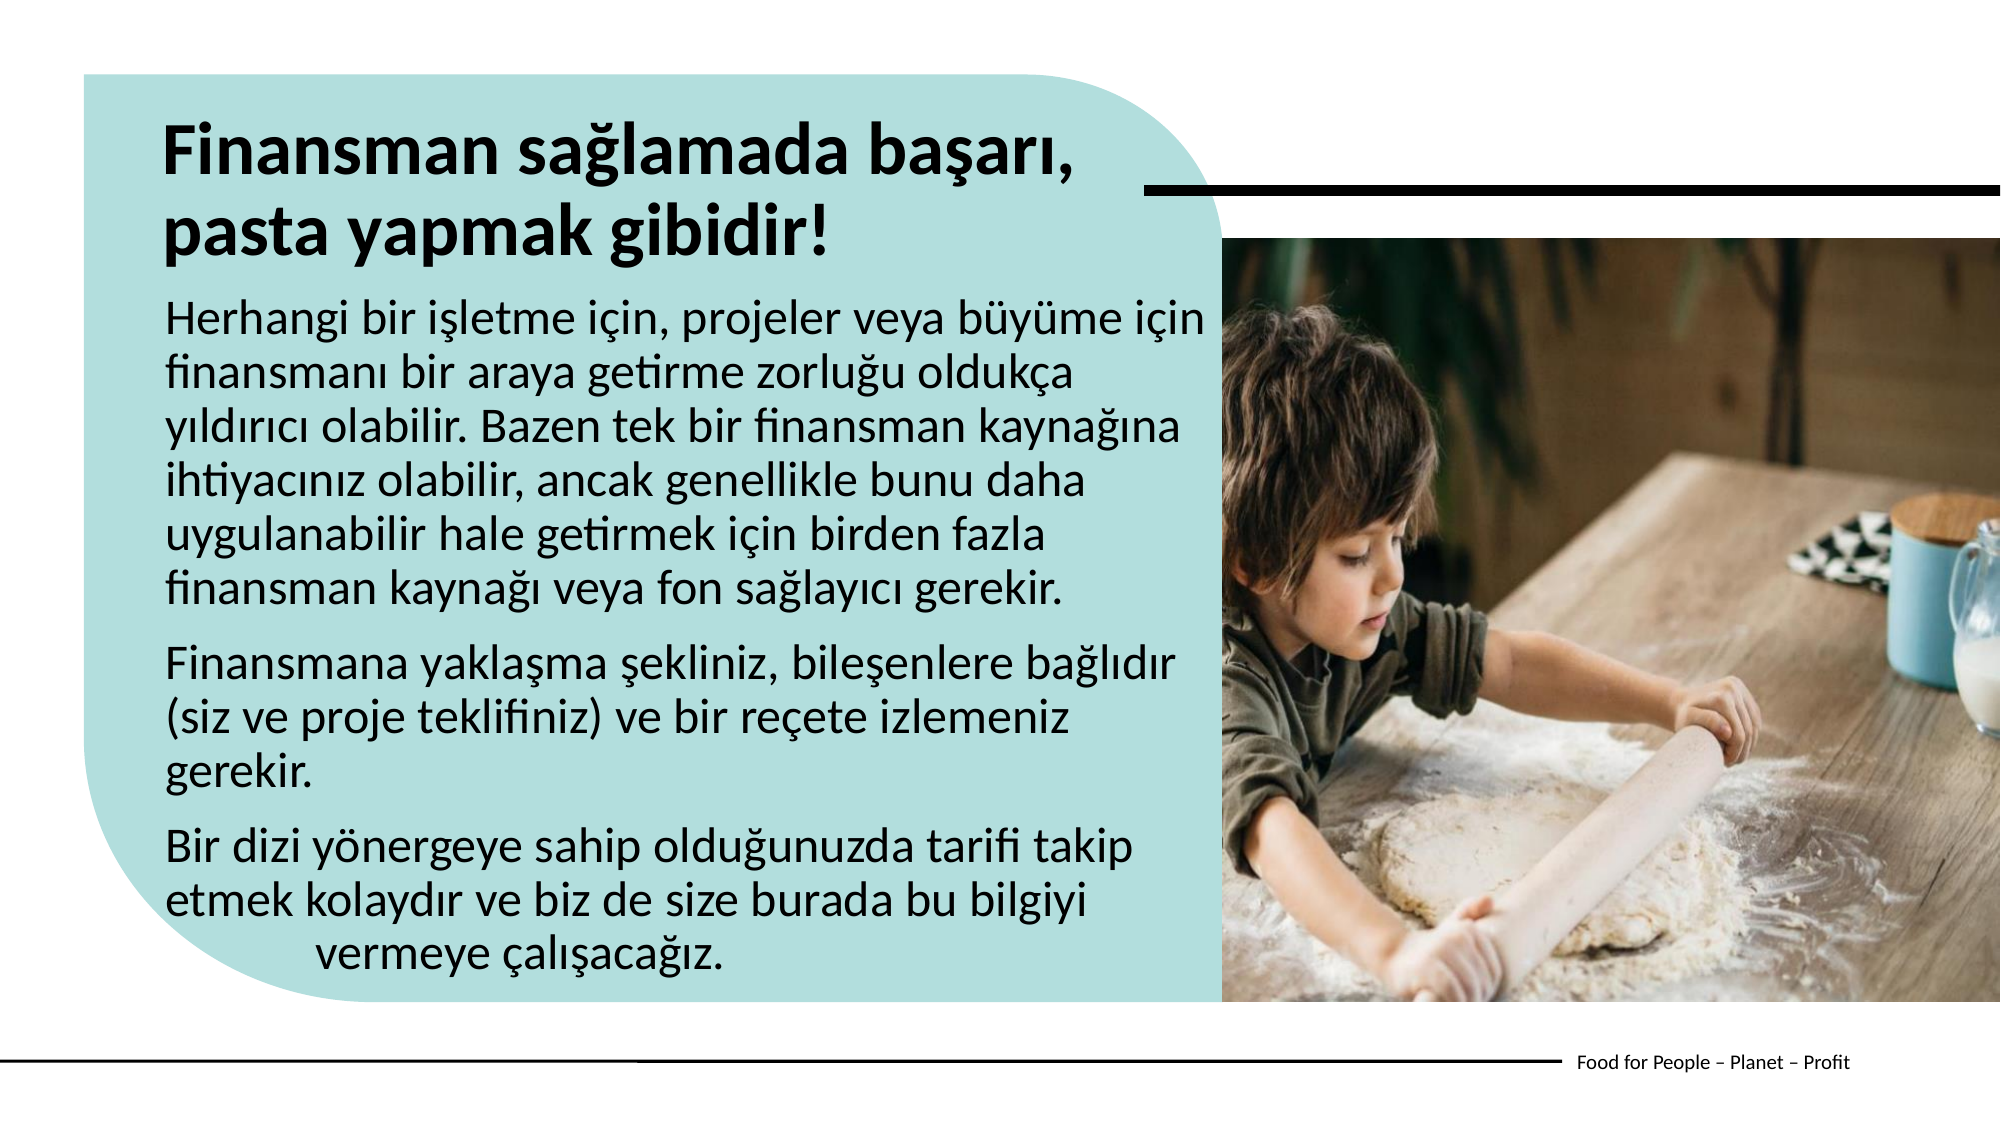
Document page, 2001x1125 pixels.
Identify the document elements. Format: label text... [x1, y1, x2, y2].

list Finansman sağlamada başarı, pasta yapmak gibidir! [147, 102, 1152, 266]
list Herhangi bir işletme için, projeler veya büyüme için finansmanı bir araya getirme zorluğu oldukça yıldırıcı olabilir. Bazen tek bir finansman kaynağına ihtiyacınız olabilir, ancak genellikle bunu daha uygulanabilir hale getirmek için birden fazla finansman kaynağı veya fon sağlayıcı gerekir. Finansmana yaklaşma şekliniz, bileşenlere bağlıdır (siz ve proje teklifiniz) ve bir reçete izlemeniz gerekir. Bir dizi yönergeye sahip olduğunuzda tarifi takip etmek kolaydır ve biz de size burada bu bilgiyi vermeye çalışacağız. [150, 283, 1222, 884]
picture [1222, 238, 2000, 1003]
